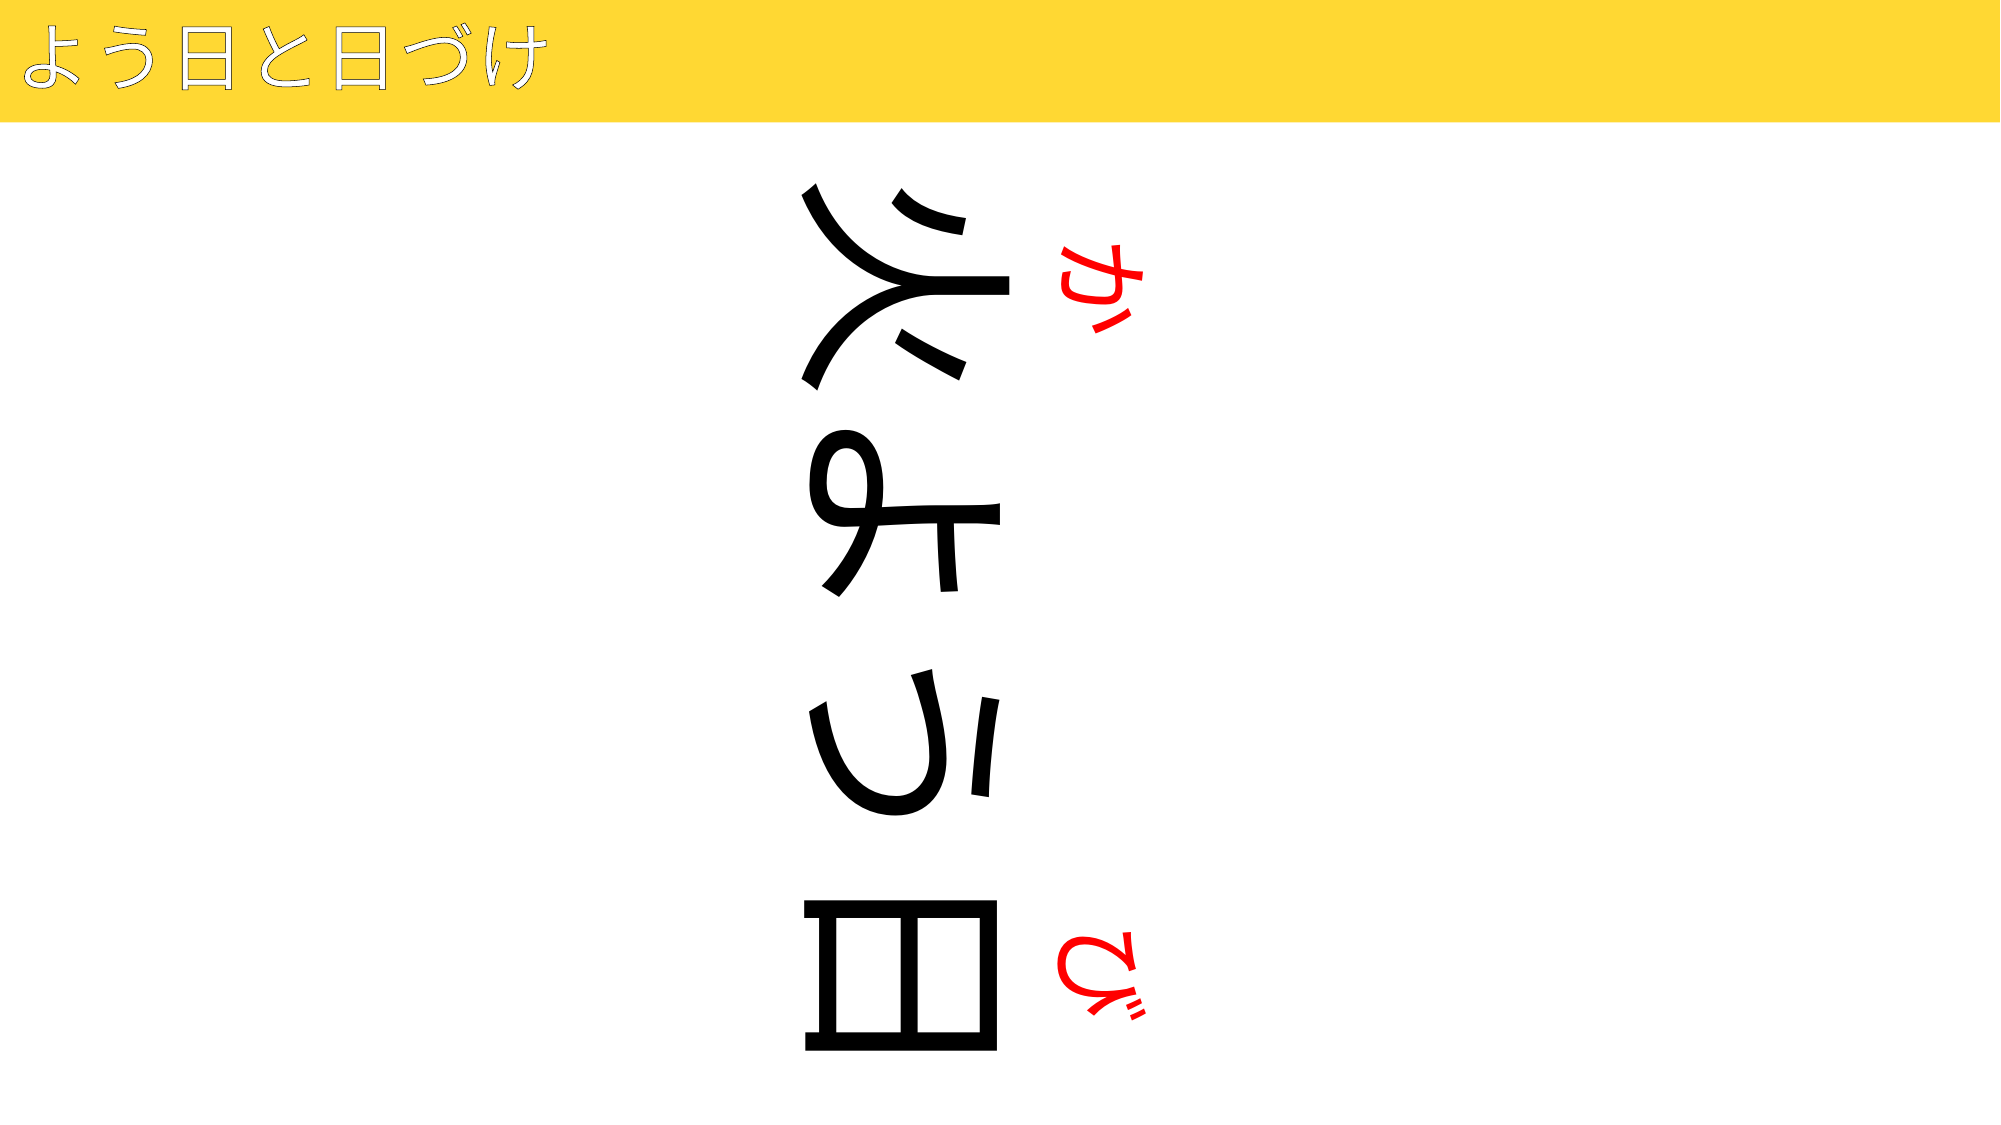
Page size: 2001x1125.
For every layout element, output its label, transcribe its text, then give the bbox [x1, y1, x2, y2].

text_box か [1020, 222, 1172, 339]
text_box 火よう日 [749, 157, 1058, 1119]
slide_number 21 [1712, 0, 2000, 123]
title よう日と日づけ [0, 0, 1712, 123]
text_box び [1020, 908, 1172, 1025]
